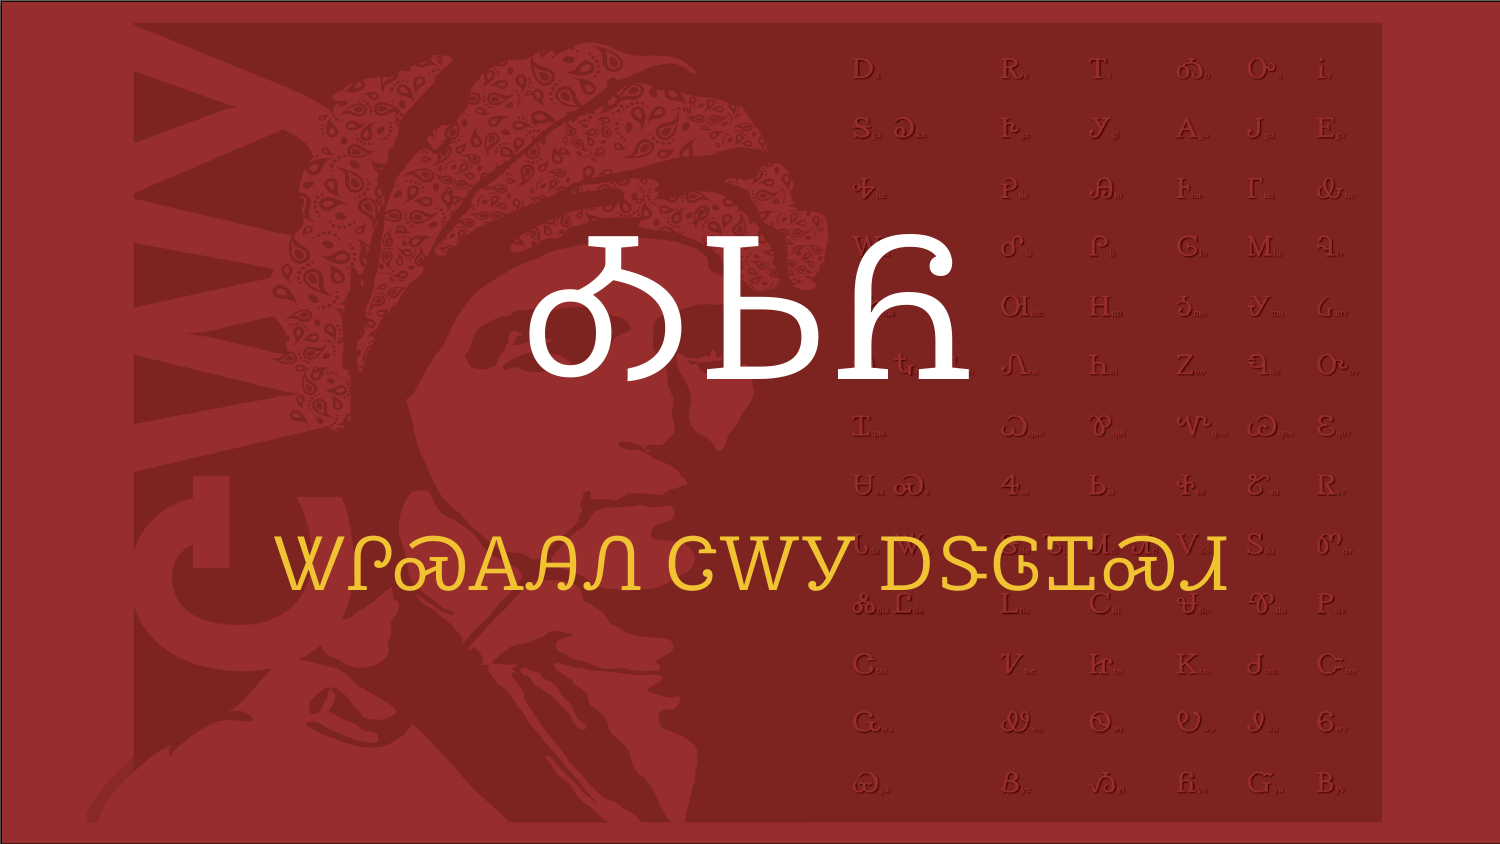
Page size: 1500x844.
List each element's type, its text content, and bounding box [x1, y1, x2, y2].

subtitle ᏔᎵᏍᎪᎯᏁ ᏣᎳᎩ ᎠᏕᎶᏆᏍᏗ [138, 500, 1367, 650]
title ᎣᏏᏲ [275, 195, 1225, 435]
picture [0, 0, 1500, 844]
